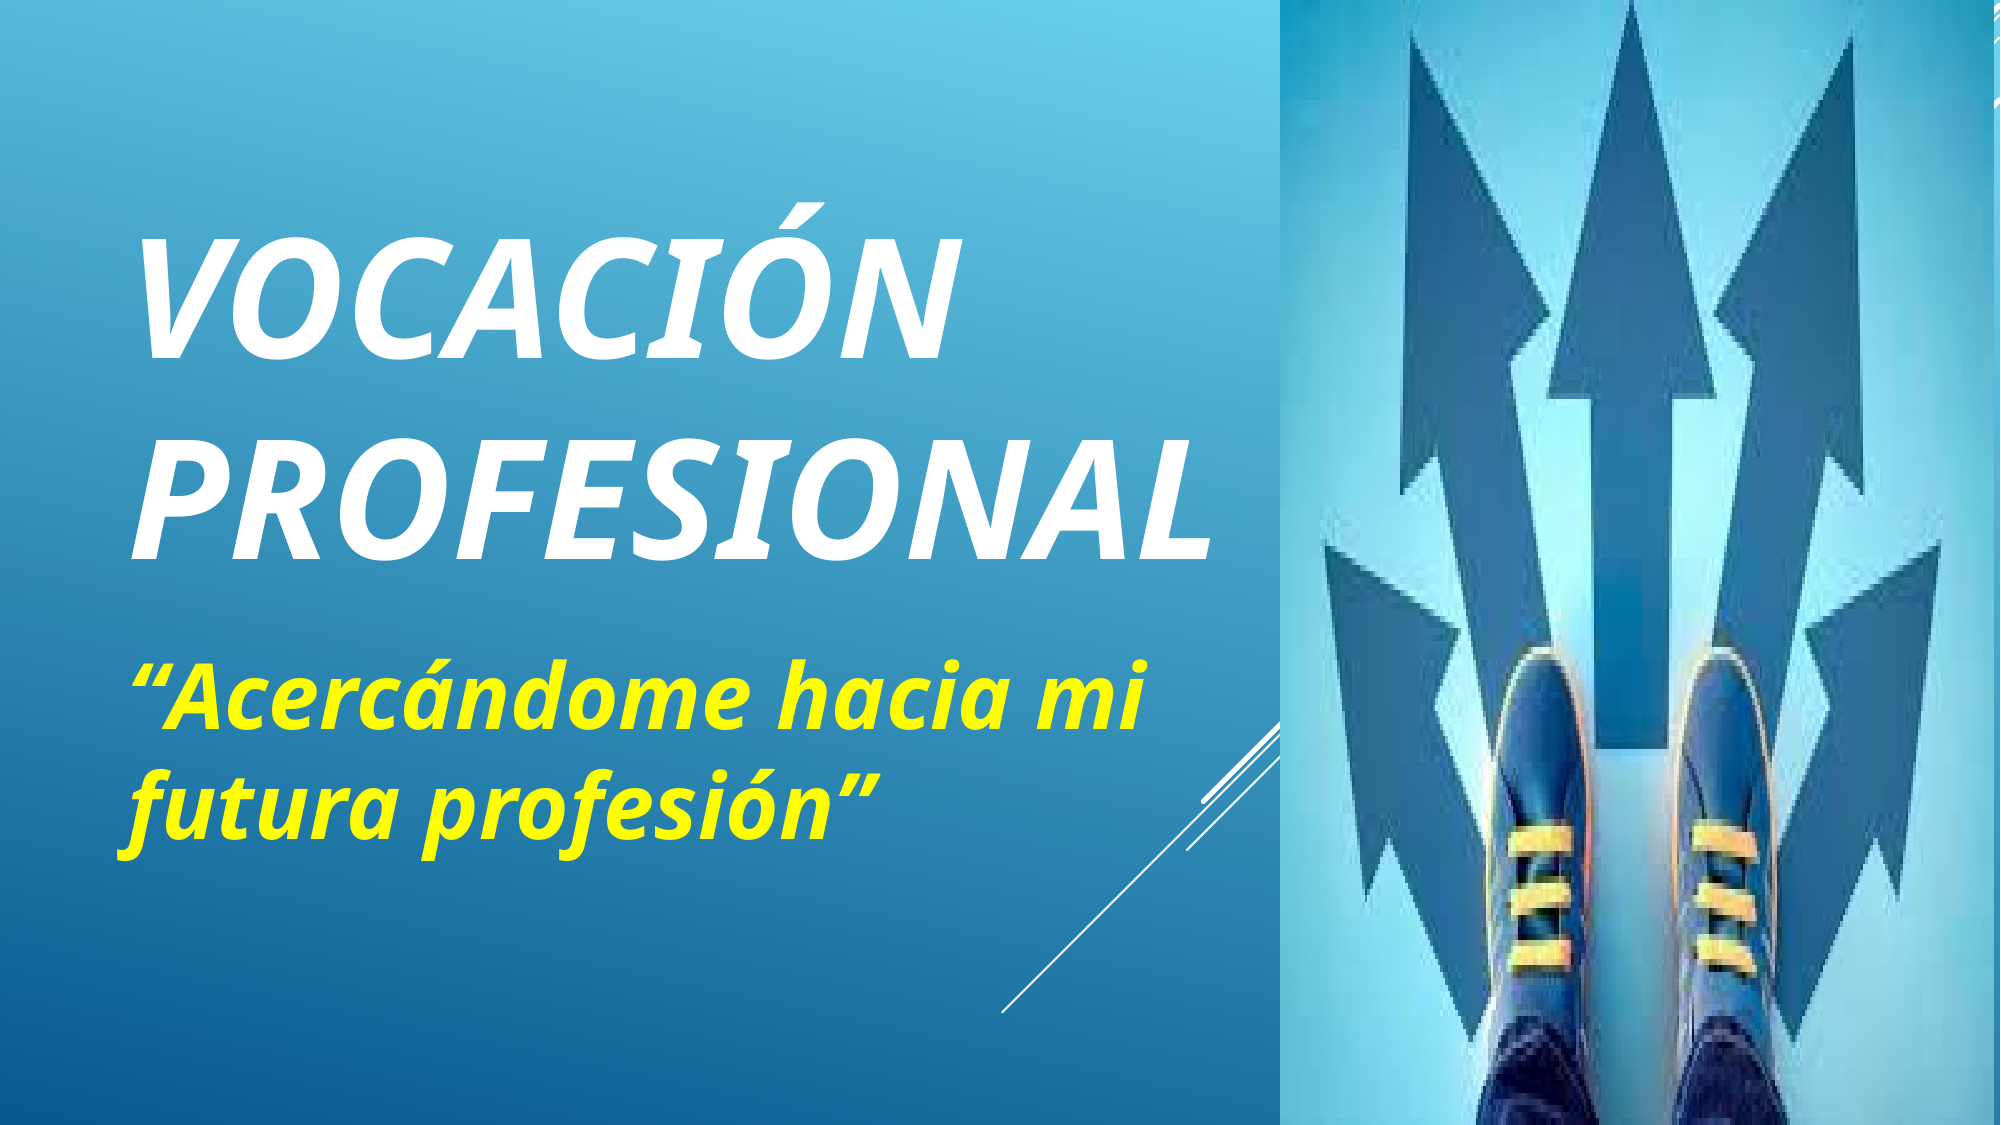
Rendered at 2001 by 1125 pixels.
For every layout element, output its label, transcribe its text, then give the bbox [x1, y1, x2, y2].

picture [1280, 0, 1995, 1125]
title VOCACIÓN PROFESIONAL [112, 112, 1280, 600]
subtitle “Acercándome hacia mi futura profesión” [112, 630, 1163, 950]
